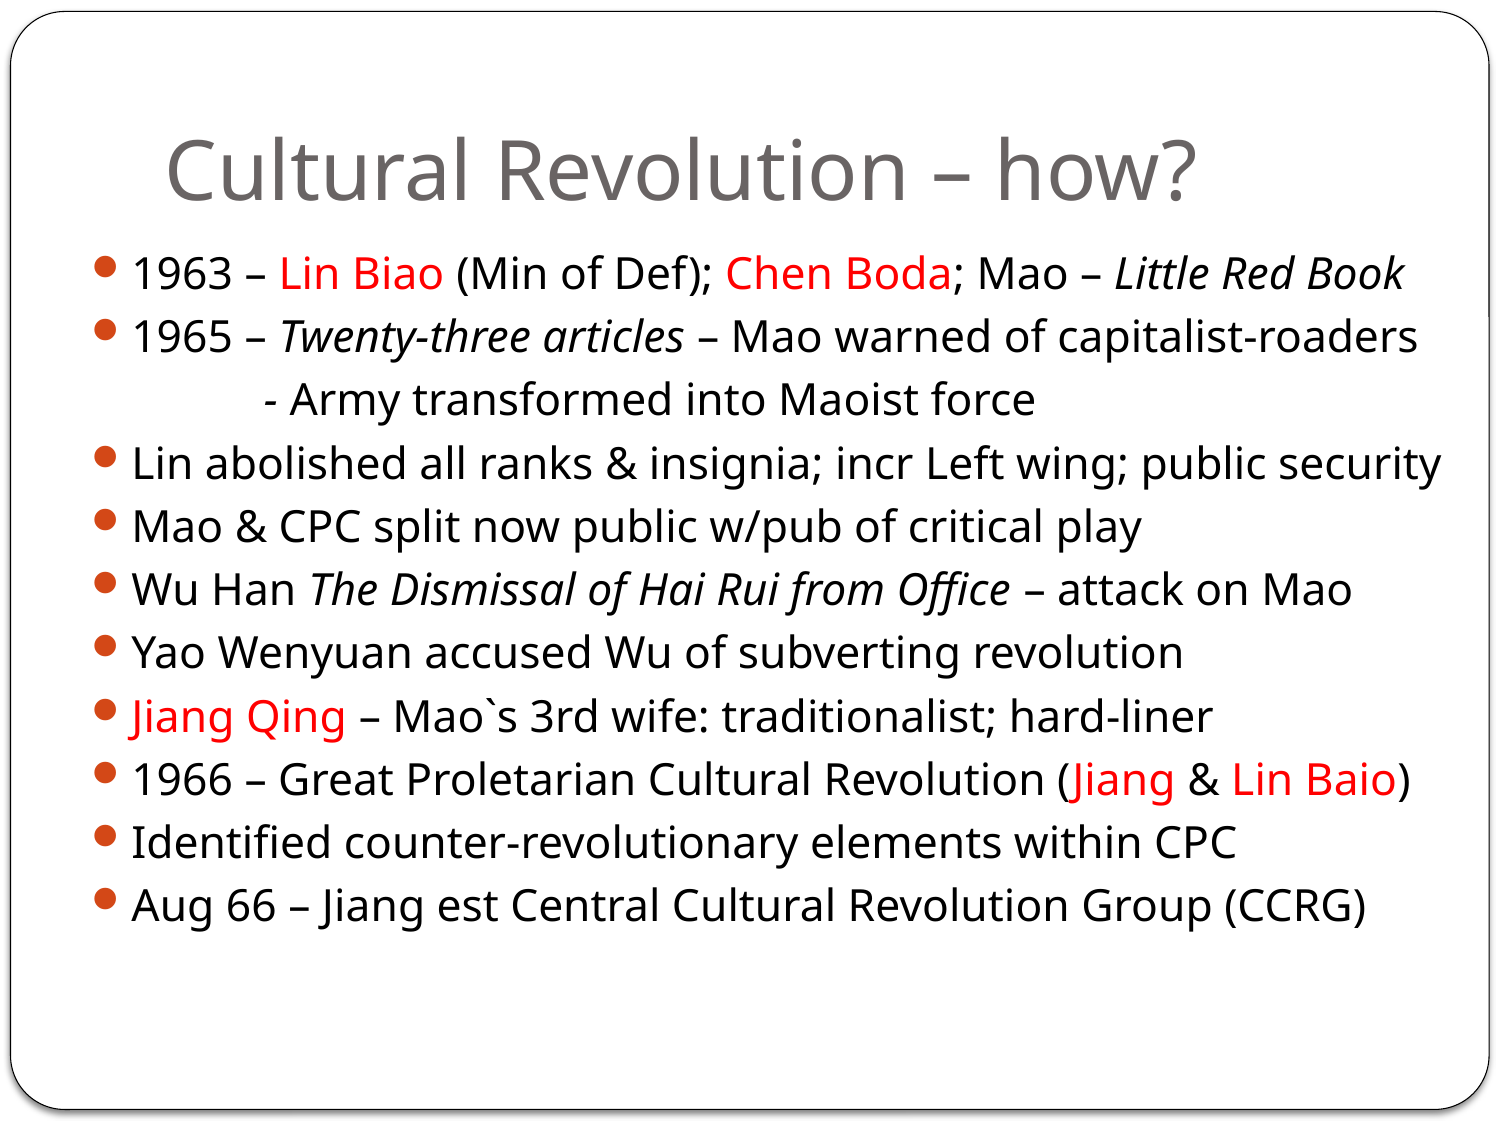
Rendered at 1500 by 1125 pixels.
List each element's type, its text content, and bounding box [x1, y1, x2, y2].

list 1963 – Lin Biao (Min of Def); Chen Boda; Mao – Little Red Book 1965 – Twenty-three articles – Mao warned of capitalist-roaders - Army transformed into Maoist force Lin abolished all ranks & insignia; incr Left wing; public security Mao & CPC split now public w/pub of critical play Wu Han The Dismissal of Hai Rui from Office – attack on Mao Yao Wenyuan accused Wu of subverting revolution Jiang Qing – Mao`s 3rd wife: traditionalist; hard-liner 1966 – Great Proletarian Cultural Revolution (Jiang & Lin Baio) Identified counter-revolutionary elements within CPC Aug 66 – Jiang est Central Cultural Revolution Group (CCRG) [76, 237, 1459, 988]
title Cultural Revolution – how? [150, 45, 1425, 233]
